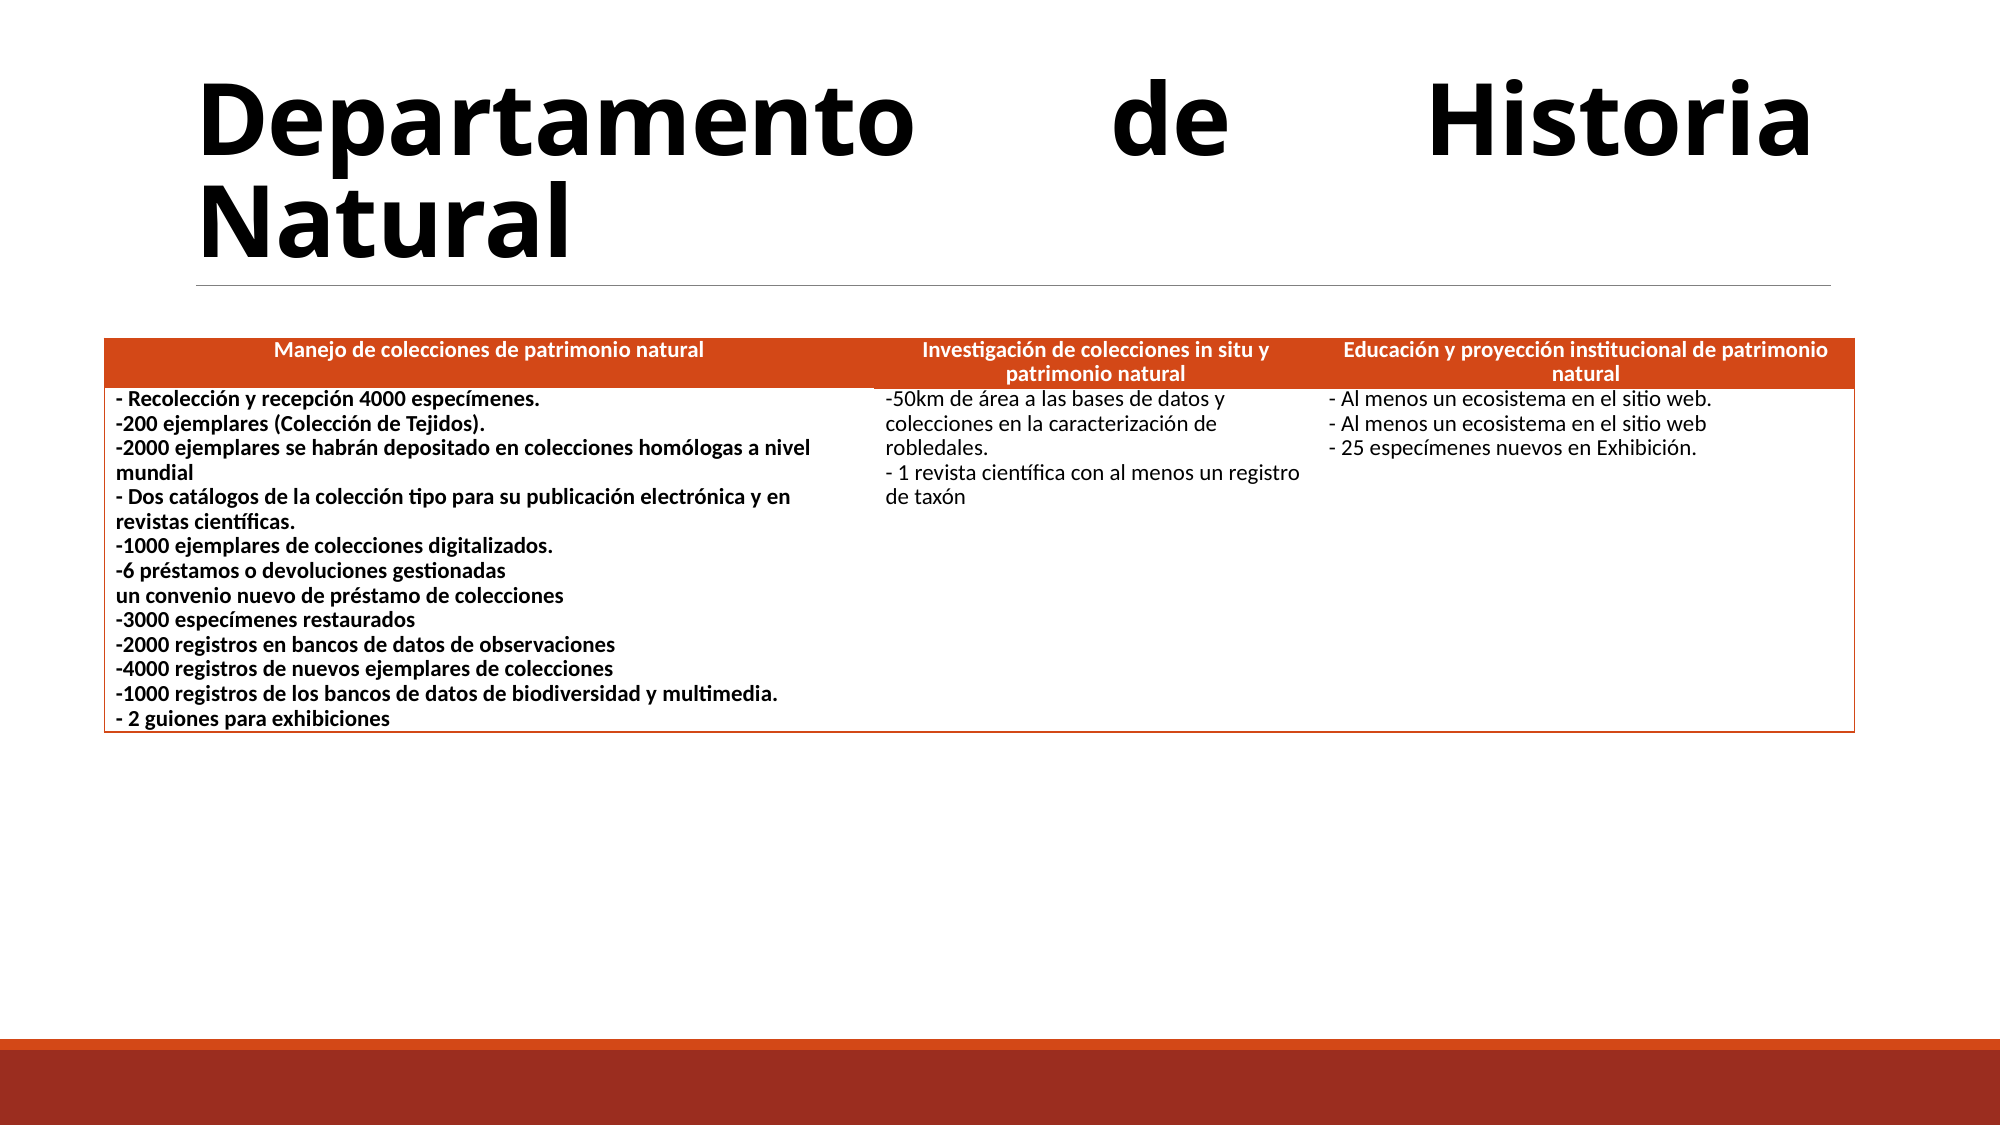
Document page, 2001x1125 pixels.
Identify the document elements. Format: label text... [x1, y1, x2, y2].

table_header Manejo de colecciones de patrimonio natural [105, 339, 874, 388]
table_header Educación y proyección institucional de patrimonio natural [1318, 339, 1854, 387]
table_header Investigación de colecciones in situ y patrimonio natural [874, 339, 1318, 387]
table_cell -50km de área a las bases de datos y colecciones en la caracterización de robledales. - 1 revista científica con al menos un registro de taxón [874, 389, 1318, 731]
title Departamento de Historia Natural [180, 47, 1830, 285]
table_cell - Al menos un ecosistema en el sitio web. - Al menos un ecosistema en el sitio web - 25 especímenes nuevos en Exhibición. [1318, 389, 1854, 731]
table_cell - Recolección y recepción 4000 especímenes. -200 ejemplares (Colección de Tejidos). -2000 ejemplares se habrán depositado en colecciones homólogas a nivel mundial - Dos catálogos de la colección tipo para su publicación electrónica y en revistas científicas. -1000 ejemplares de colecciones digitalizados. -6 préstamos o devoluciones gestionadas un convenio nuevo de préstamo de colecciones -3000 especímenes restaurados -2000 registros en bancos de datos de observaciones -4000 registros de nuevos ejemplares de colecciones -1000 registros de los bancos de datos de biodiversidad y multimedia. - 2 guiones para exhibiciones [105, 388, 874, 731]
